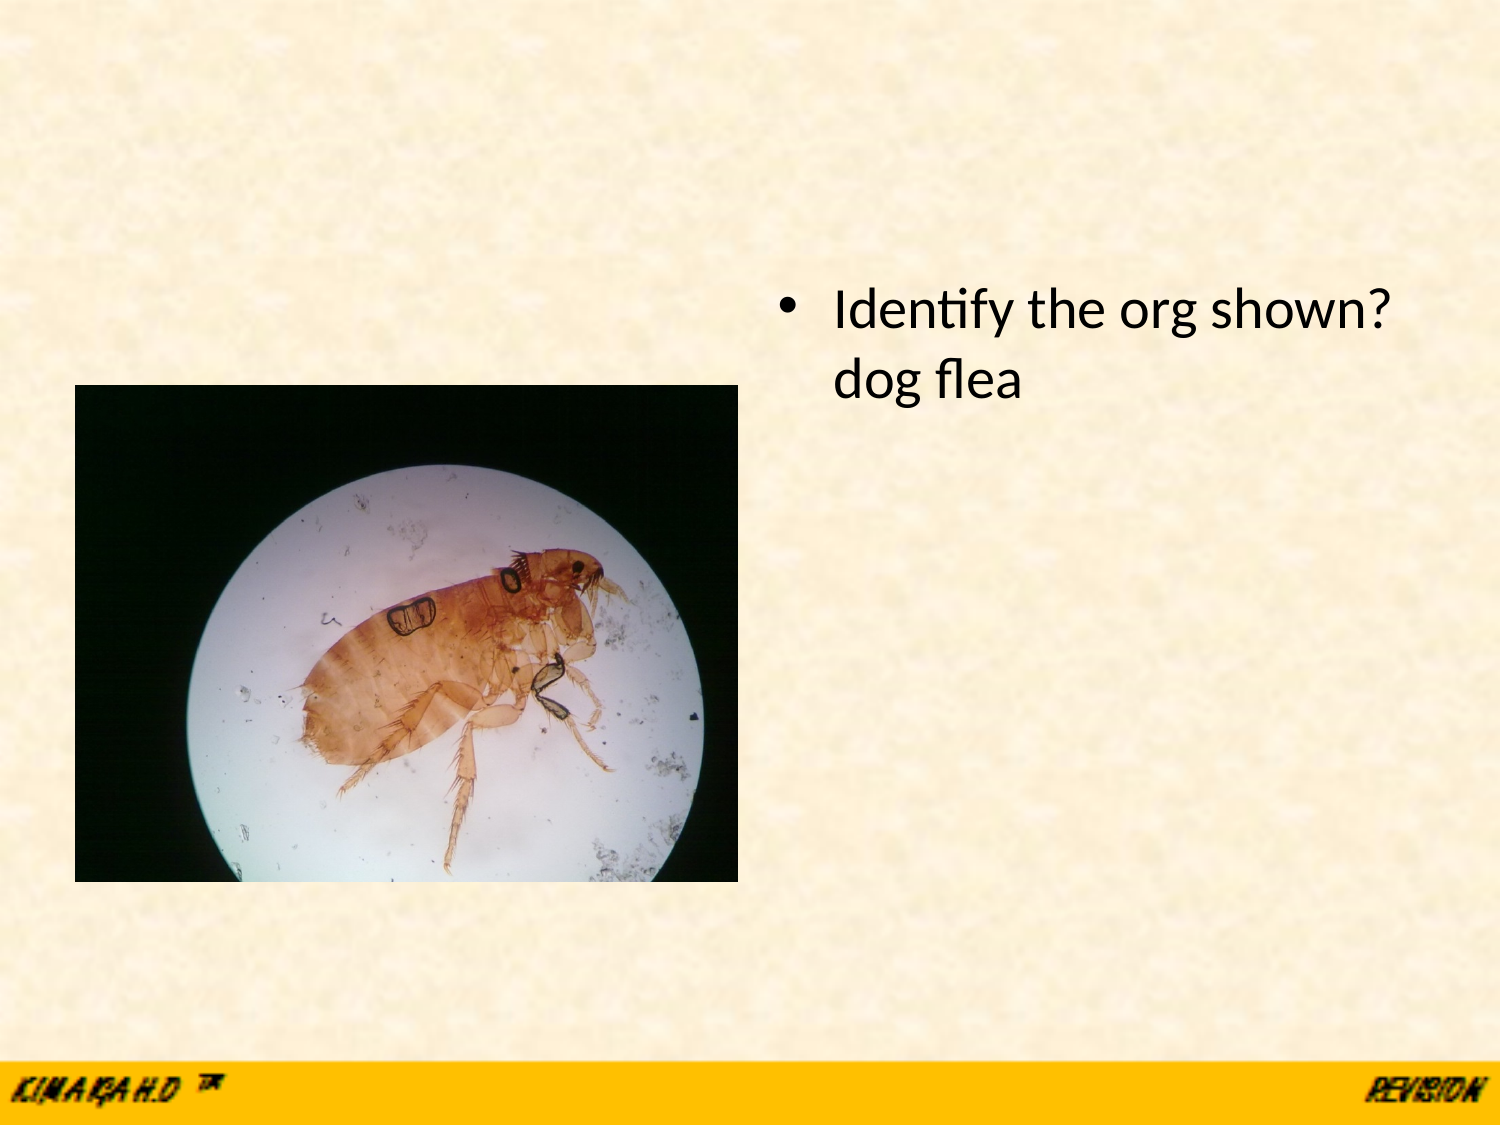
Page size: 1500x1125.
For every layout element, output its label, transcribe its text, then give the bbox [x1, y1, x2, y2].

picture [0, 0, 1500, 1125]
list Identify the org shown?dog flea [762, 262, 1425, 1005]
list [74, 385, 738, 883]
